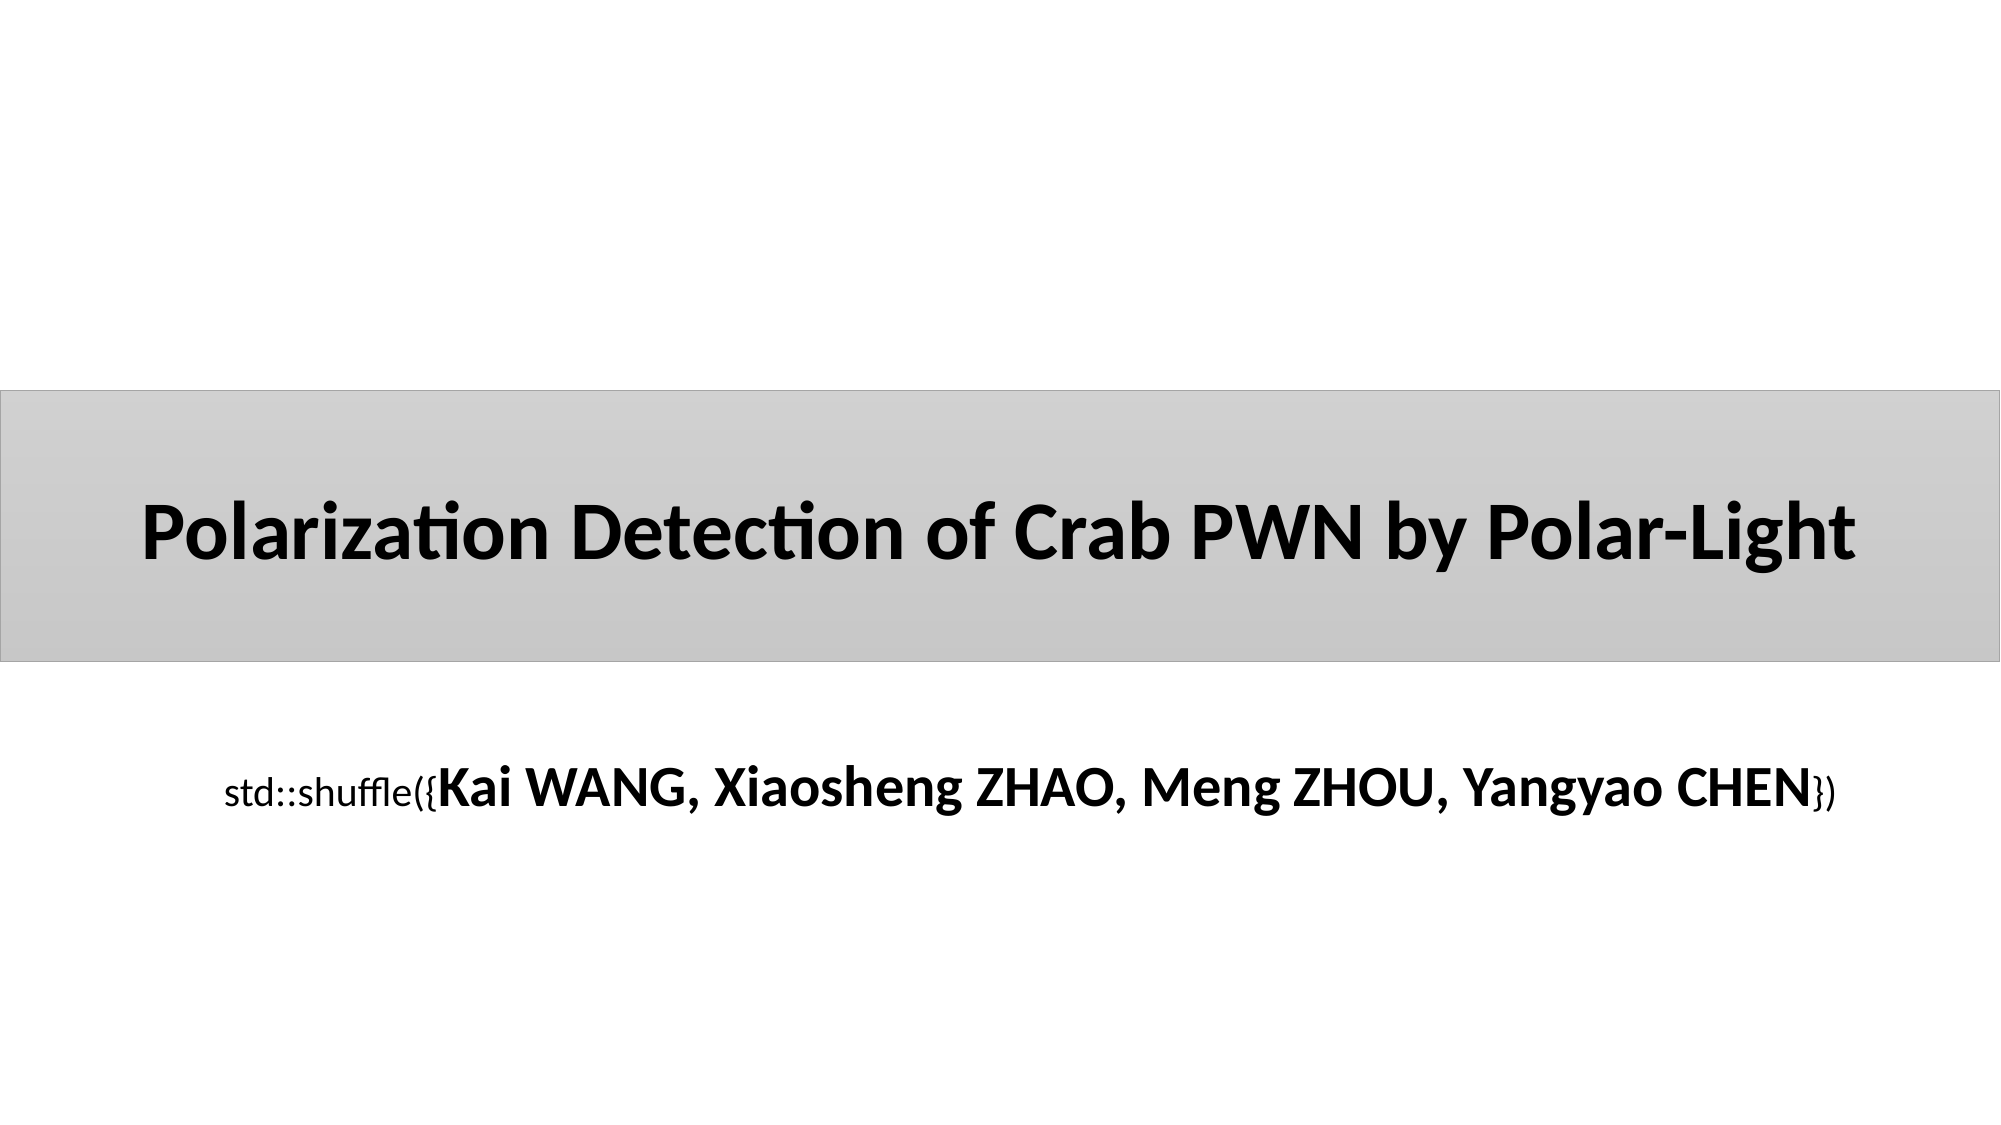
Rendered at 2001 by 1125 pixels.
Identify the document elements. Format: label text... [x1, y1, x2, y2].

text_box Polarization Detection of Crab PWN by Polar-Light [0, 390, 2000, 662]
text_box std::shuffle({Kai WANG, Xiaosheng ZHAO, Meng ZHOU, Yangyao CHEN}) [209, 740, 1853, 876]
